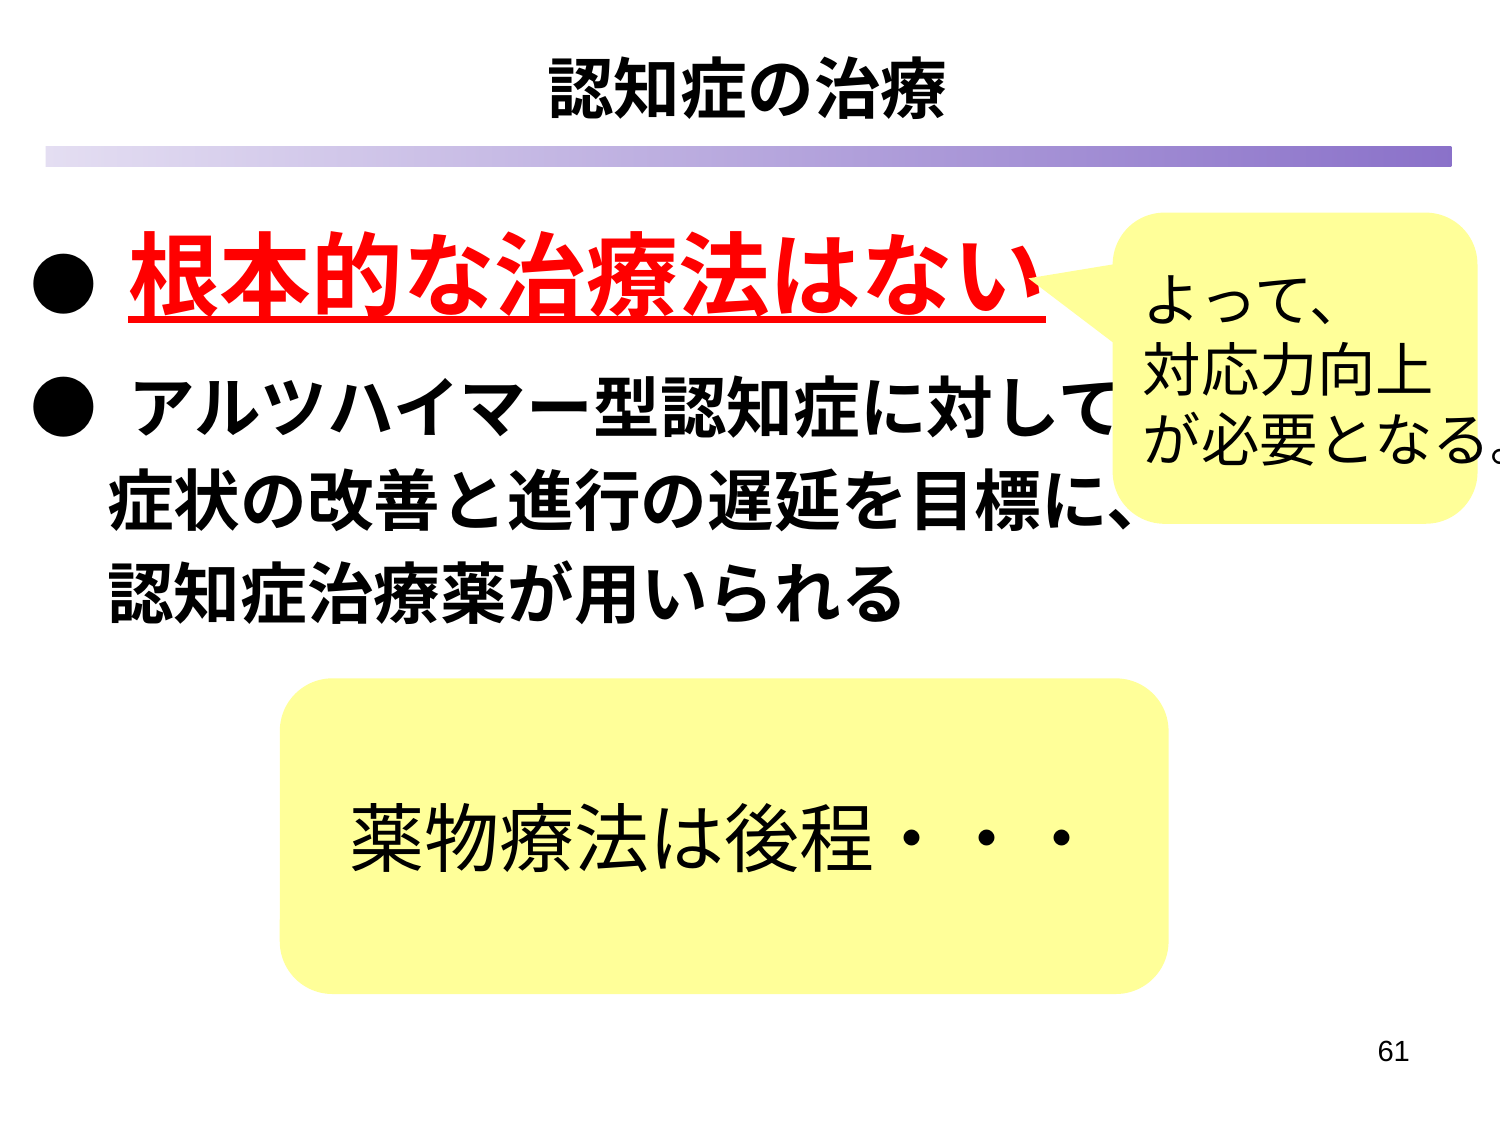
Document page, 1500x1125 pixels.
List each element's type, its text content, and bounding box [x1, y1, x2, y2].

list ● 根本的な治療法はない ● アルツハイマー型認知症に対しては、 症状の改善と進行の遅延を目標に、 認知症治療薬が用いられる [0, 210, 1278, 1034]
slide_number 61 [1074, 1024, 1426, 1103]
text_box よって、 対応力向上 が必要となる。 [1028, 212, 1478, 524]
text_box 薬物療法は後程・・・ [279, 678, 1169, 995]
text_box [45, 146, 1452, 167]
title 認知症の治療 [72, 28, 1423, 146]
